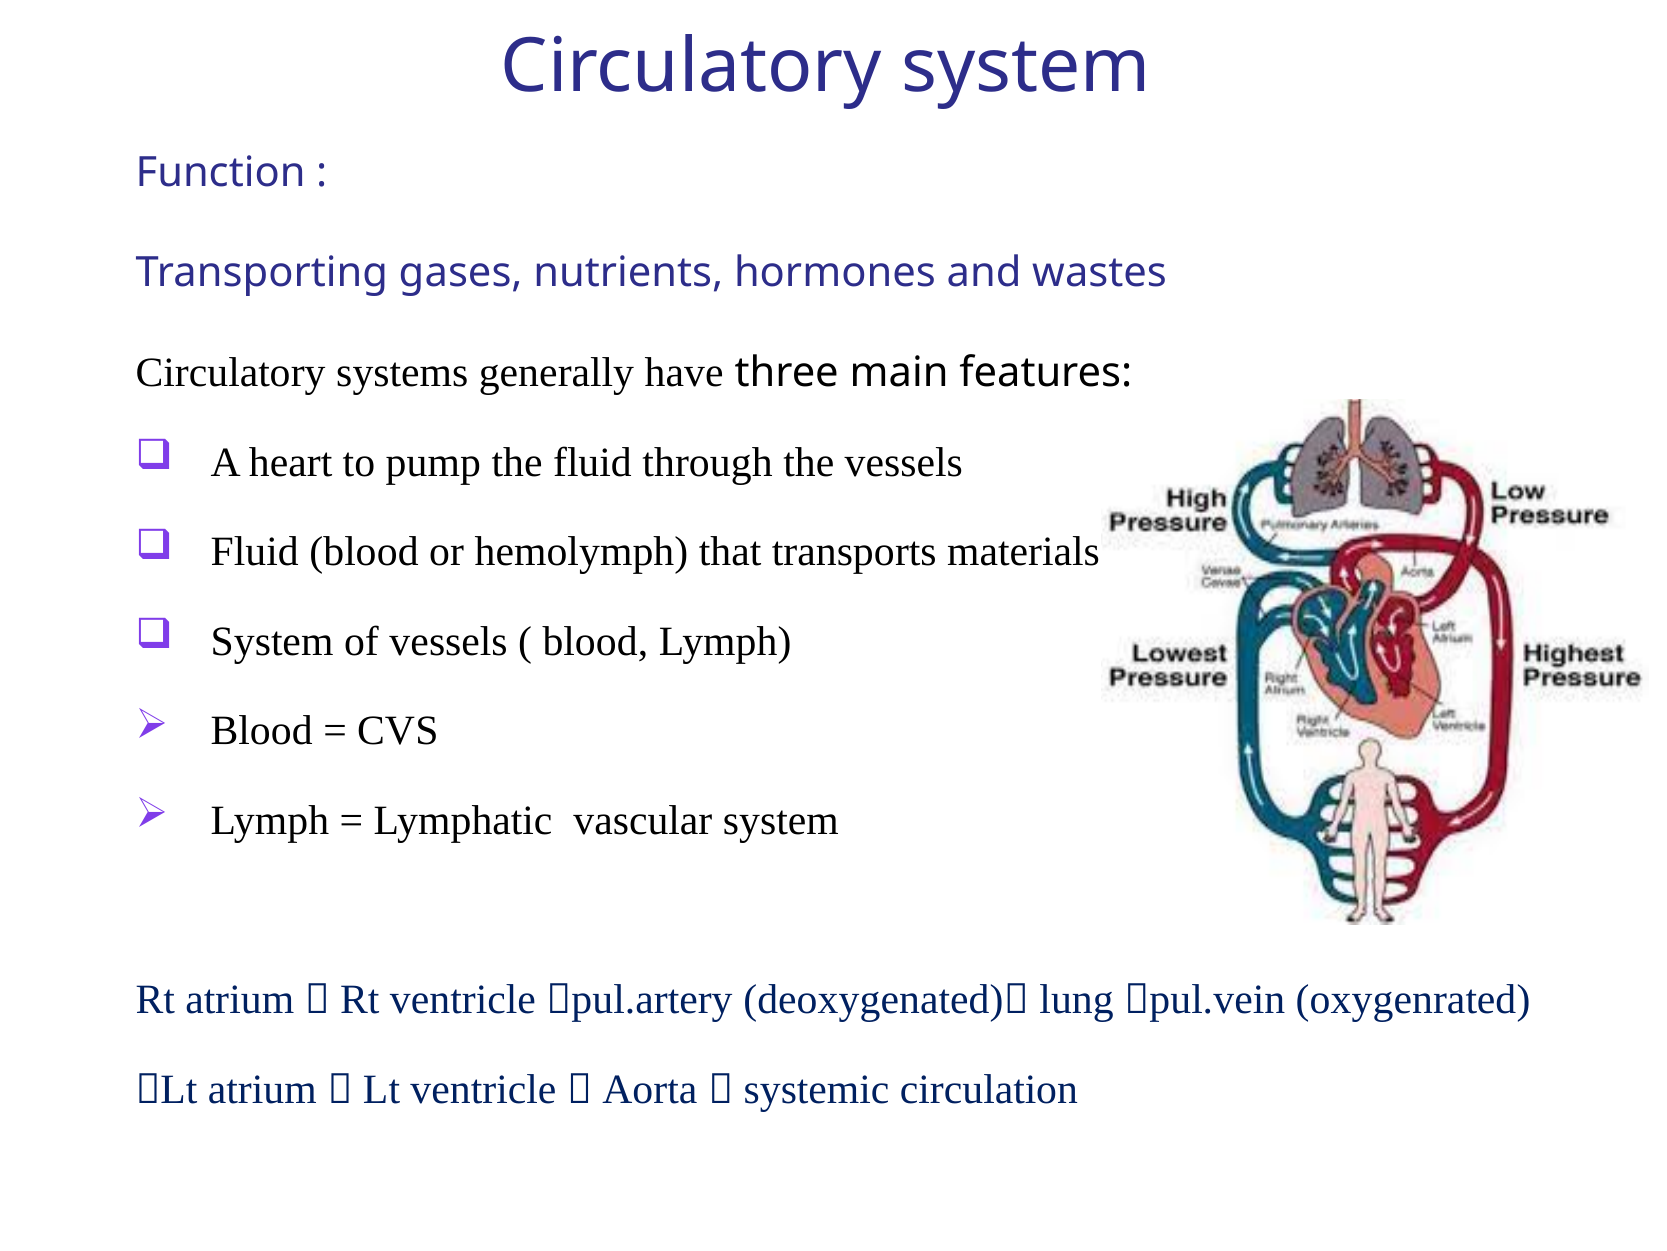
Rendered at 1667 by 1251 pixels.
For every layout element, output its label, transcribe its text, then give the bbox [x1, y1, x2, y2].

title Circulatory system [20, 0, 1632, 113]
text_box Function : Transporting gases, nutrients, hormones and wastes Circulatory systems generally have three main features: A heart to pump the fluid through the vessels Fluid (blood or hemolymph) that transports materials System of vessels ( blood, Lymph) Blood = CVS Lymph = Lymphatic vascular system Rt atrium  Rt ventricle pul.artery (deoxygenated) lung pul.vein (oxygenrated) Lt atrium  Lt ventricle  Aorta  systemic circulation [120, 137, 1644, 1119]
picture [1100, 399, 1650, 926]
